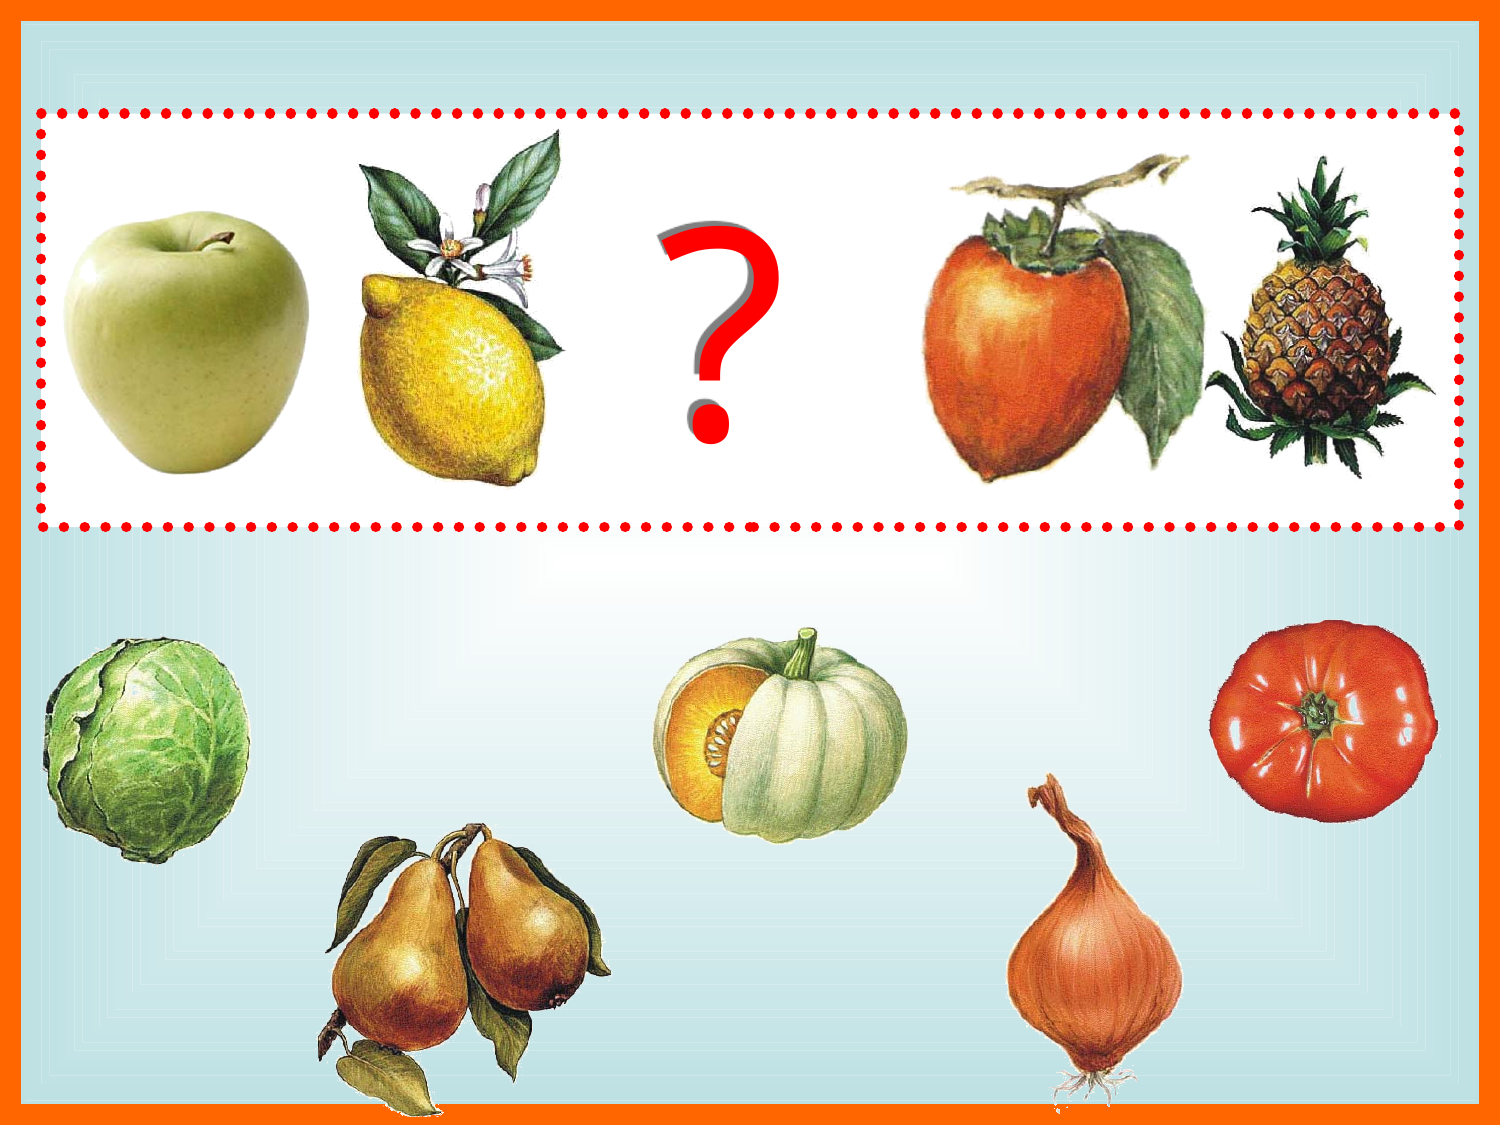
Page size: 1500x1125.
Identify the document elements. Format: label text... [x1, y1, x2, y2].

picture [643, 621, 915, 867]
picture [974, 608, 1448, 1125]
text_box [0, 0, 1500, 1125]
picture [900, 113, 1439, 504]
picture [52, 207, 314, 492]
picture [0, 585, 277, 881]
picture [300, 807, 621, 1125]
text_box ? [643, 137, 822, 507]
picture [324, 113, 599, 502]
